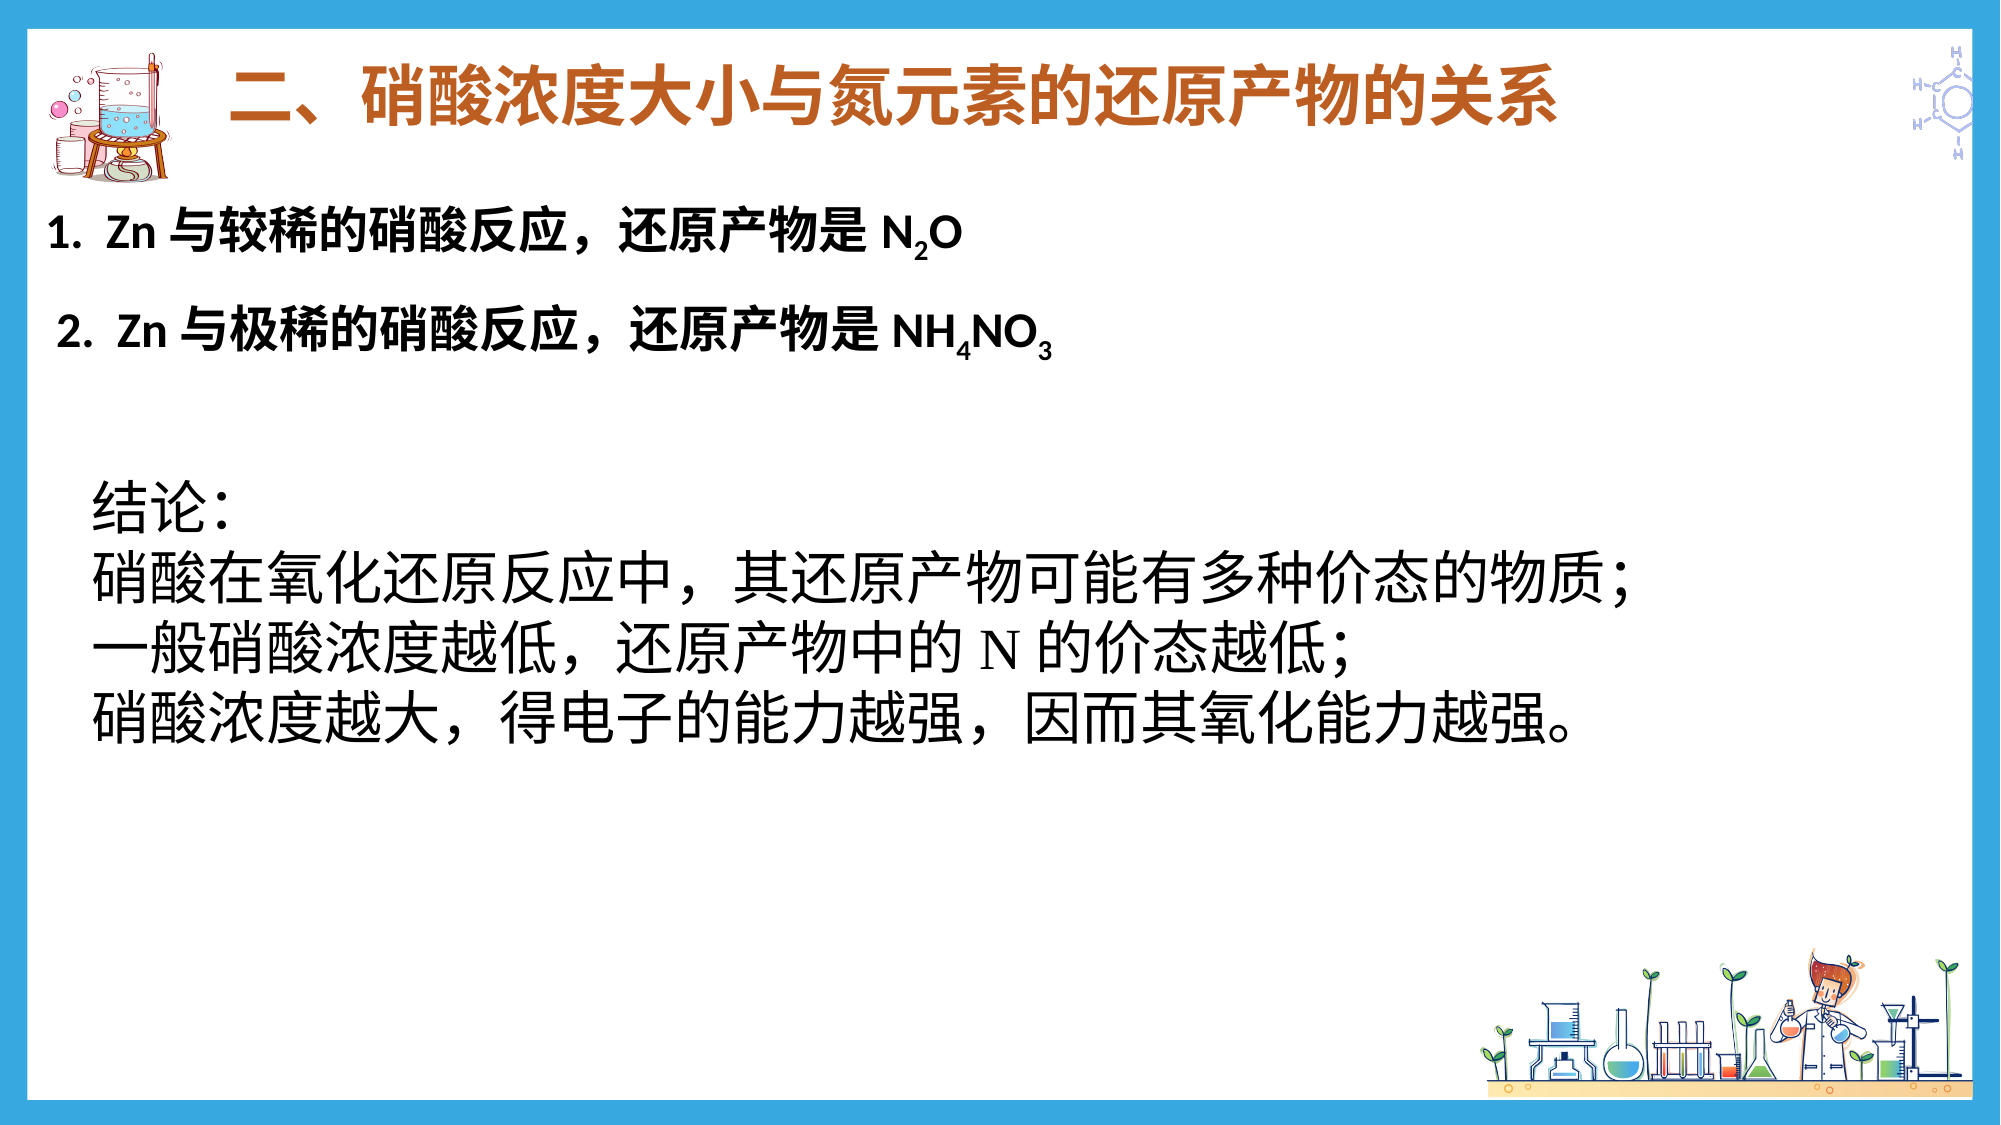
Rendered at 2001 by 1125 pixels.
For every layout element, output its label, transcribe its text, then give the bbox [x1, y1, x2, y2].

picture [1480, 948, 1973, 1097]
text_box 二、硝酸浓度大小与氮元素的还原产物的关系 [212, 72, 1662, 142]
text_box 2. Zn与极稀的硝酸反应，还原产物是NH4NO3 [41, 290, 1317, 374]
text_box 1. Zn与较稀的硝酸反应，还原产物是N2O [30, 190, 978, 274]
text_box 结论： 硝酸在氧化还原反应中，其还原产物可能有多种价态的物质； 一般硝酸浓度越低，还原产物中的N的价态越低； 硝酸浓度越大，得电子的能力越强，因而其氧化能力越强。 [76, 464, 1735, 759]
picture [35, 40, 189, 189]
